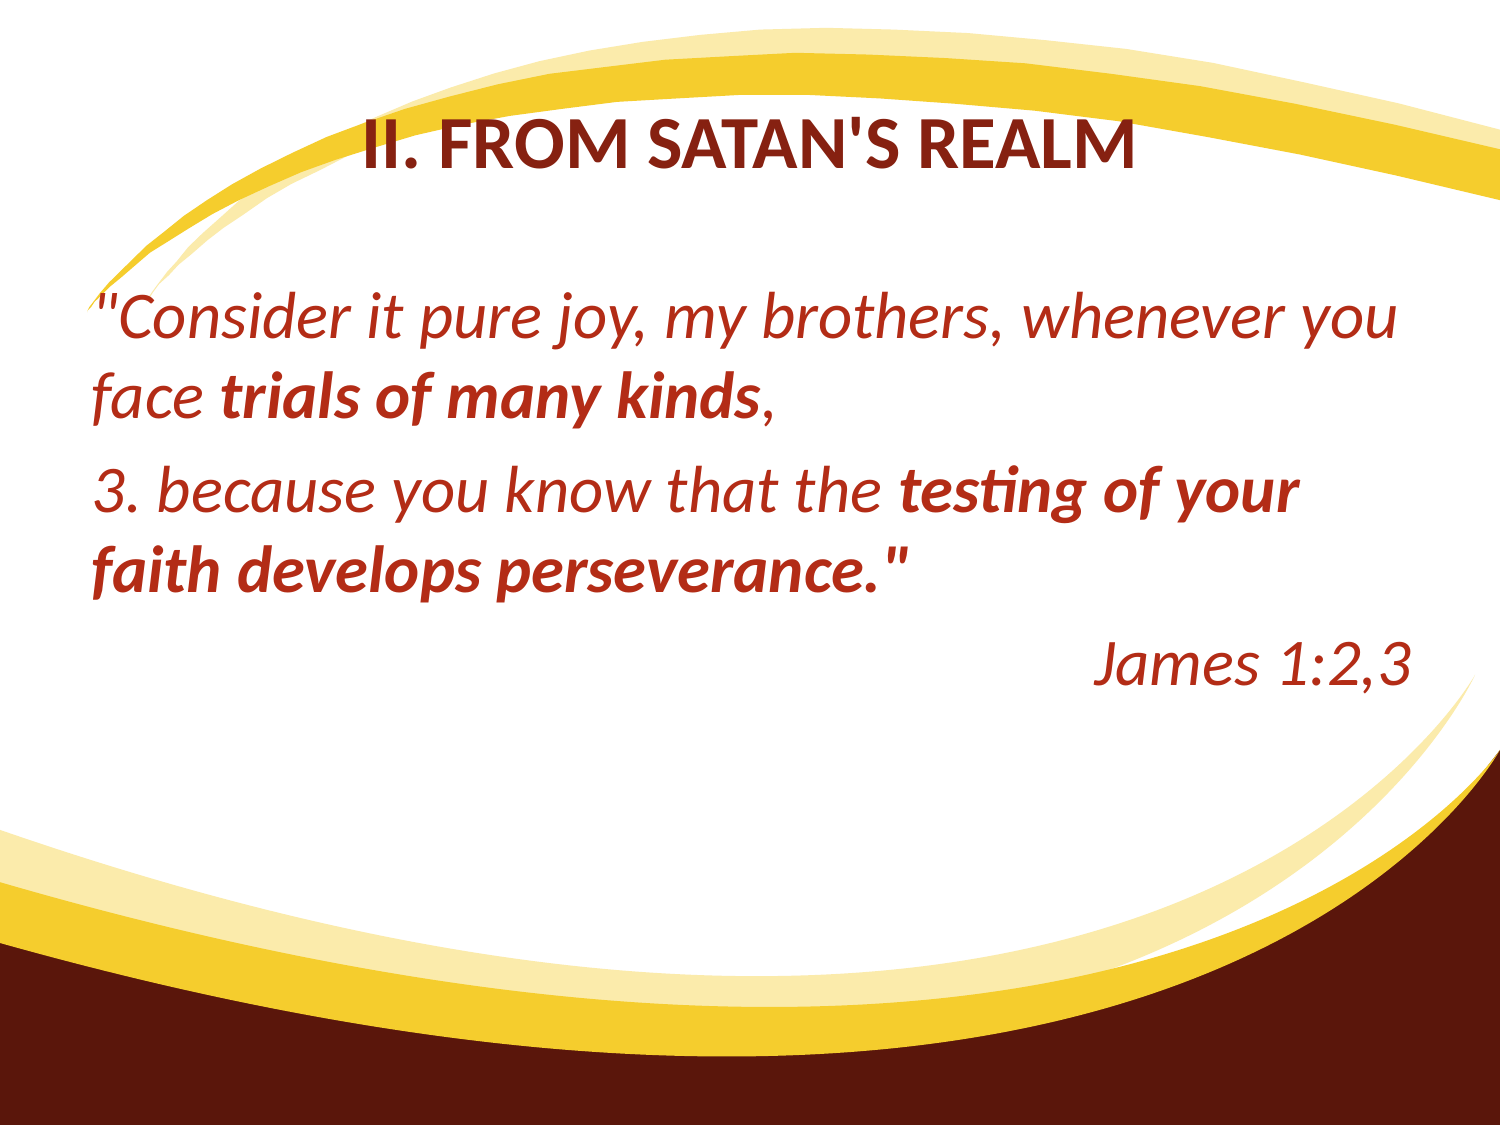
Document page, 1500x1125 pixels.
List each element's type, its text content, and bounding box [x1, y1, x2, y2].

list "Consider it pure joy, my brothers, whenever you face trials of many kinds, 3. because you know that the testing of your faith develops perseverance." James 1:2,3 [76, 191, 1427, 882]
title II. FROM SATAN'S REALM [75, 45, 1425, 233]
